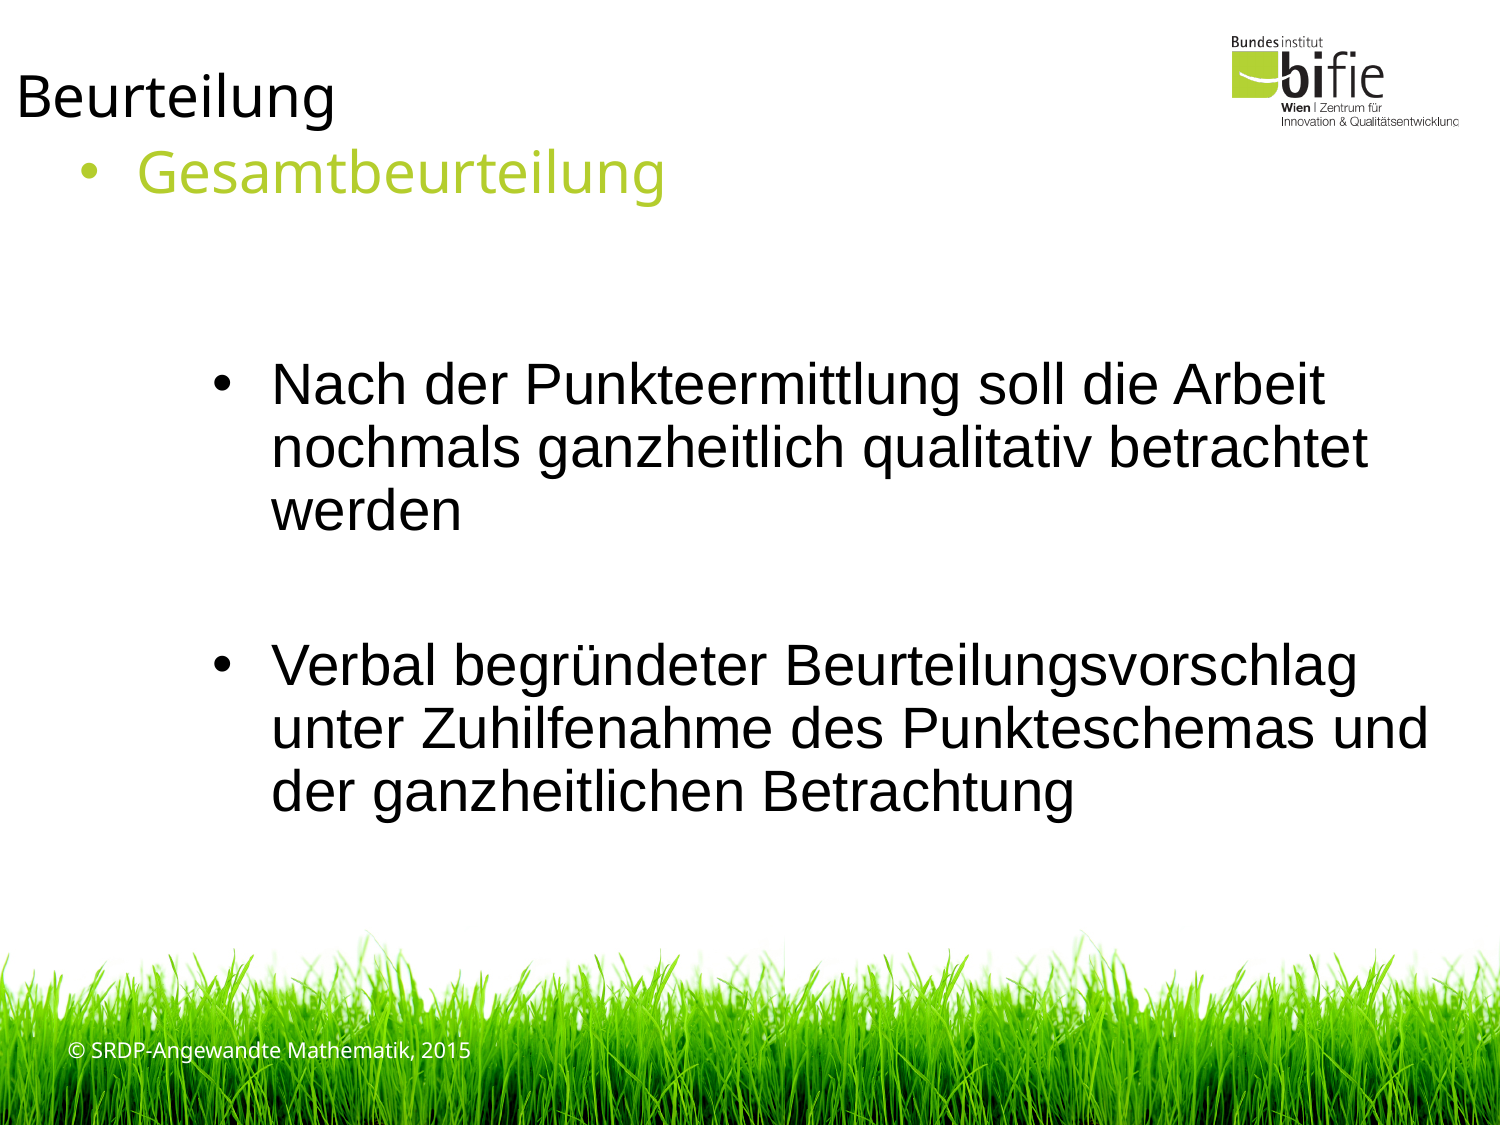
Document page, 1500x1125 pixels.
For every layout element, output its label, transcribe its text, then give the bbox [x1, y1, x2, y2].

title Beurteilung [0, 11, 1395, 178]
list Gesamtbeurteilung Nach der Punkteermittlung soll die Arbeit nochmals ganzheitlich qualitativ betrachtet werden Verbal begründeter Beurteilungsvorschlag unter Zuhilfenahme des Punkteschemas und der ganzheitlichen Betrachtung [64, 135, 1460, 1006]
picture [0, 921, 1500, 1125]
